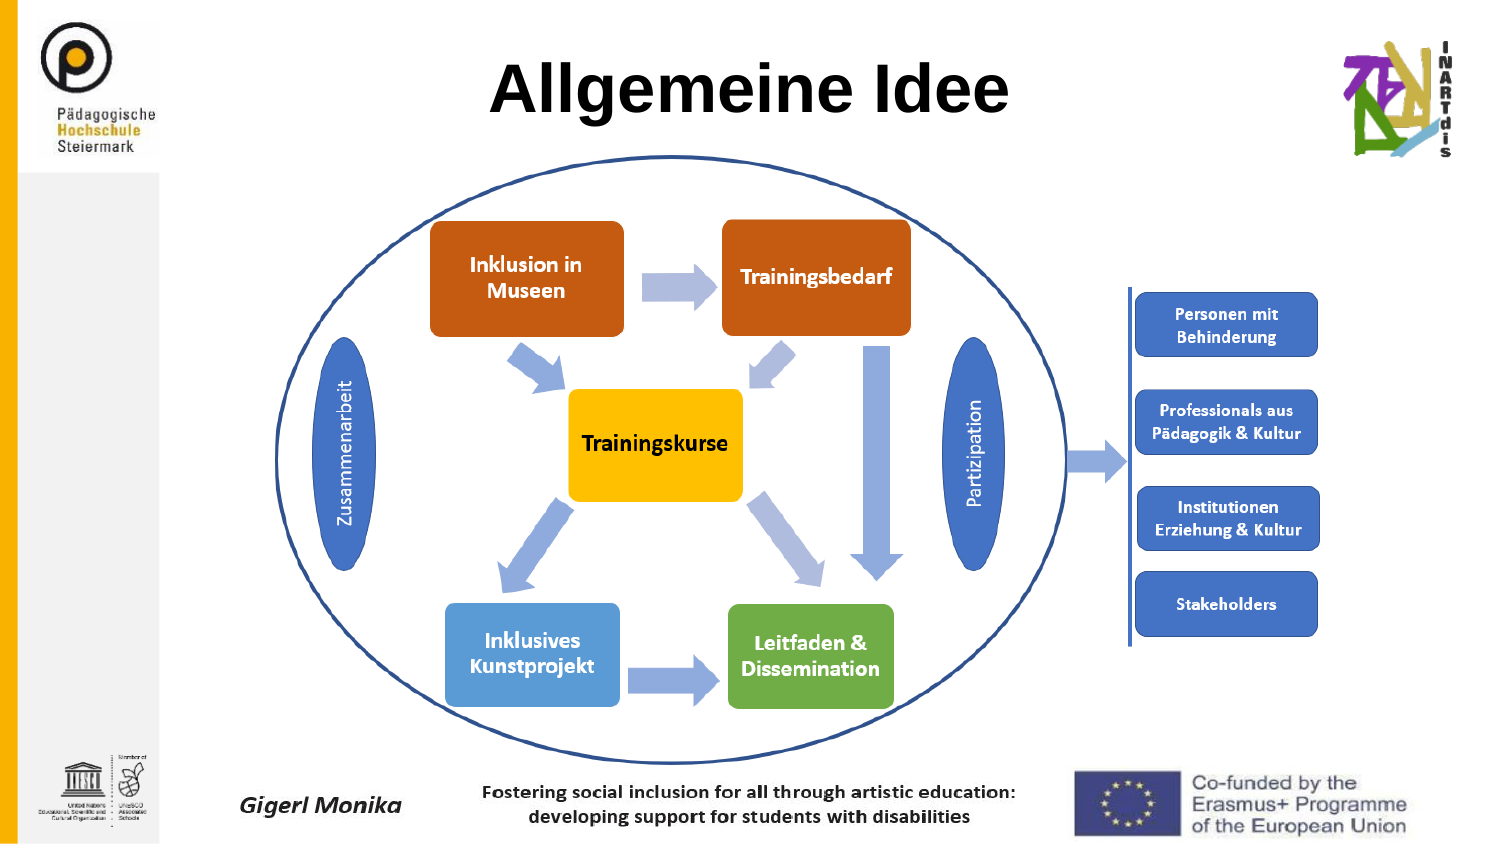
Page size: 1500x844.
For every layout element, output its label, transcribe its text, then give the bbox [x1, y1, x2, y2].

picture [1337, 37, 1459, 160]
picture [32, 752, 160, 827]
text_box Allgemeine Idee [103, 9, 1397, 173]
picture [199, 766, 1420, 843]
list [219, 152, 1325, 765]
picture [37, 19, 103, 158]
